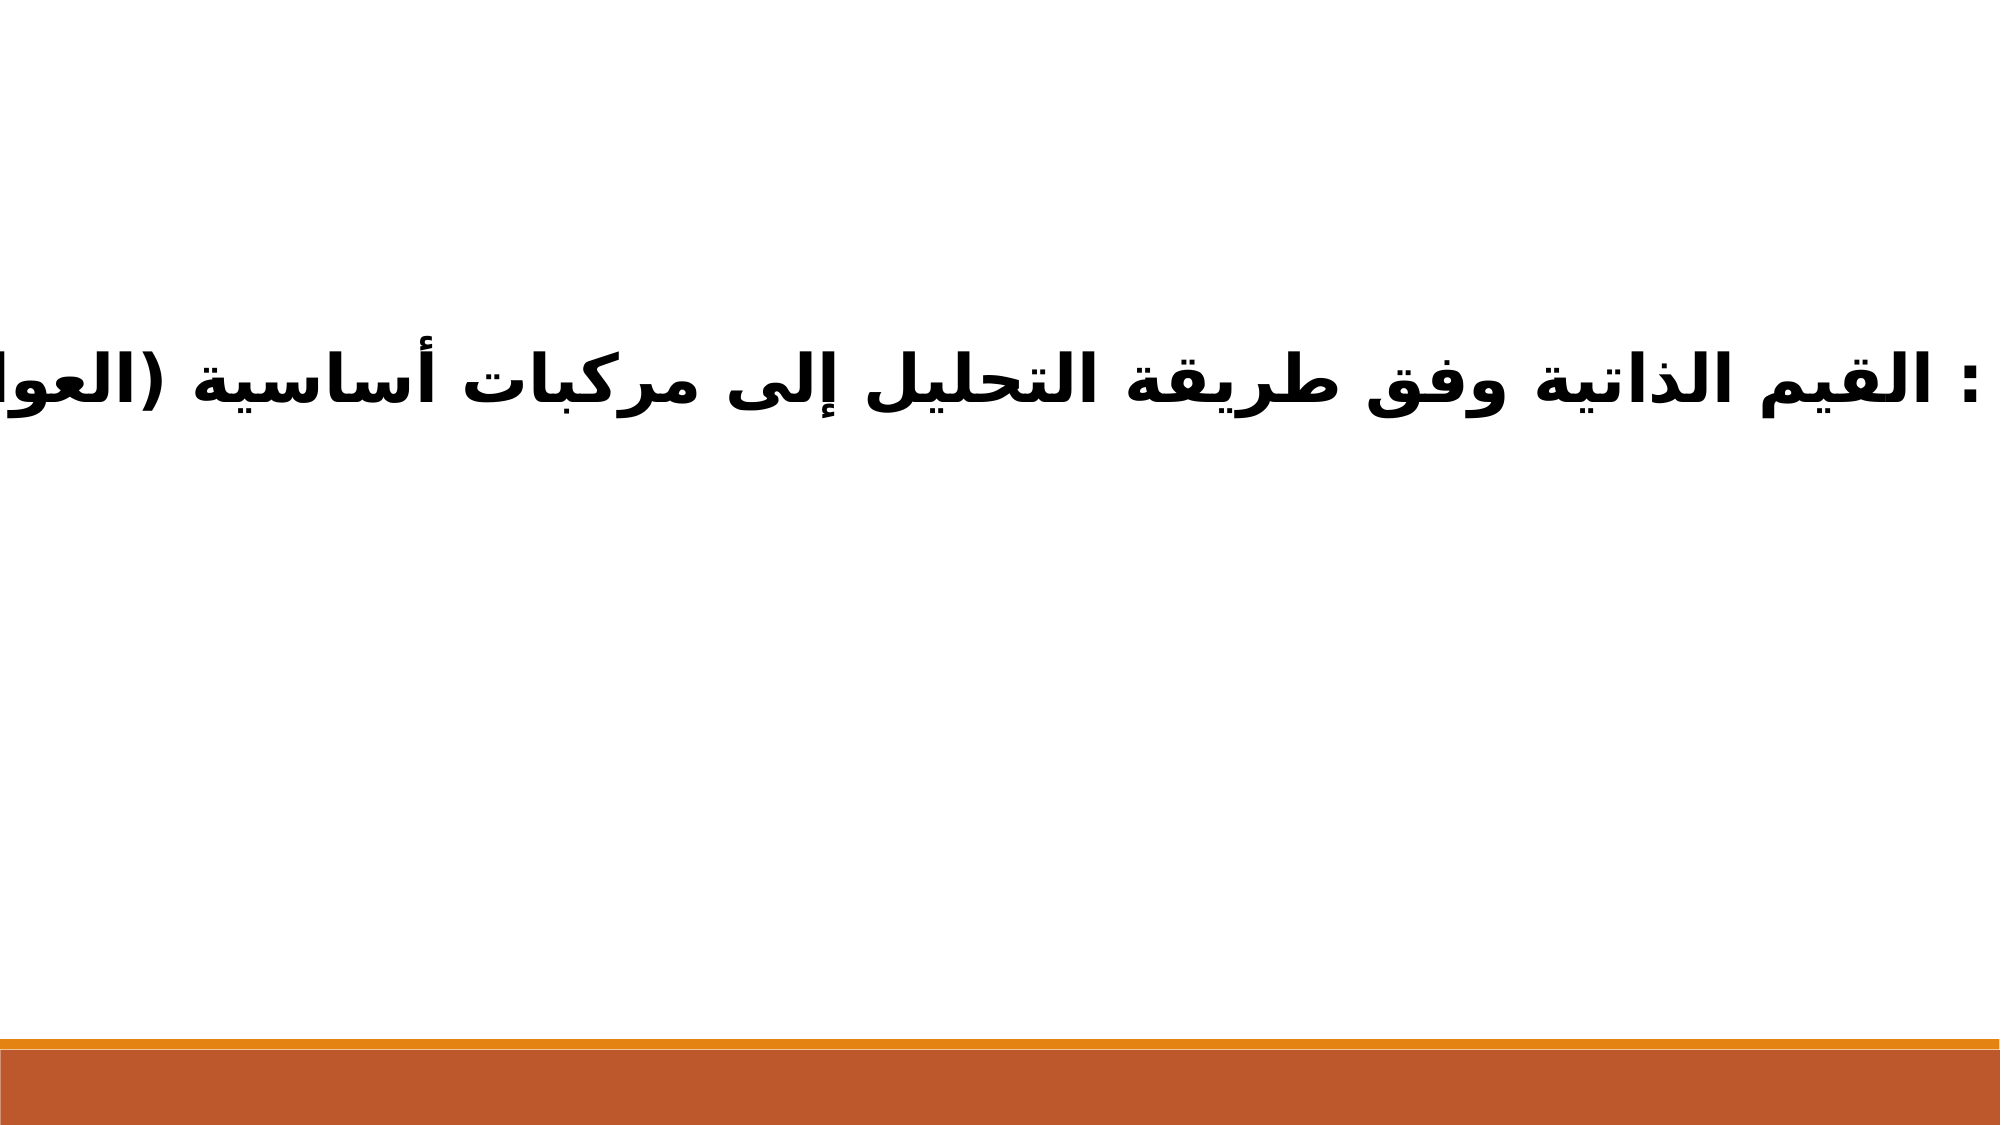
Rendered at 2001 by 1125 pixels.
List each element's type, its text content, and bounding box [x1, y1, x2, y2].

text_box جدول : القيم الذاتية وفق طريقة التحليل إلى مركبات أساسية (العوامل) [0, 322, 2000, 423]
